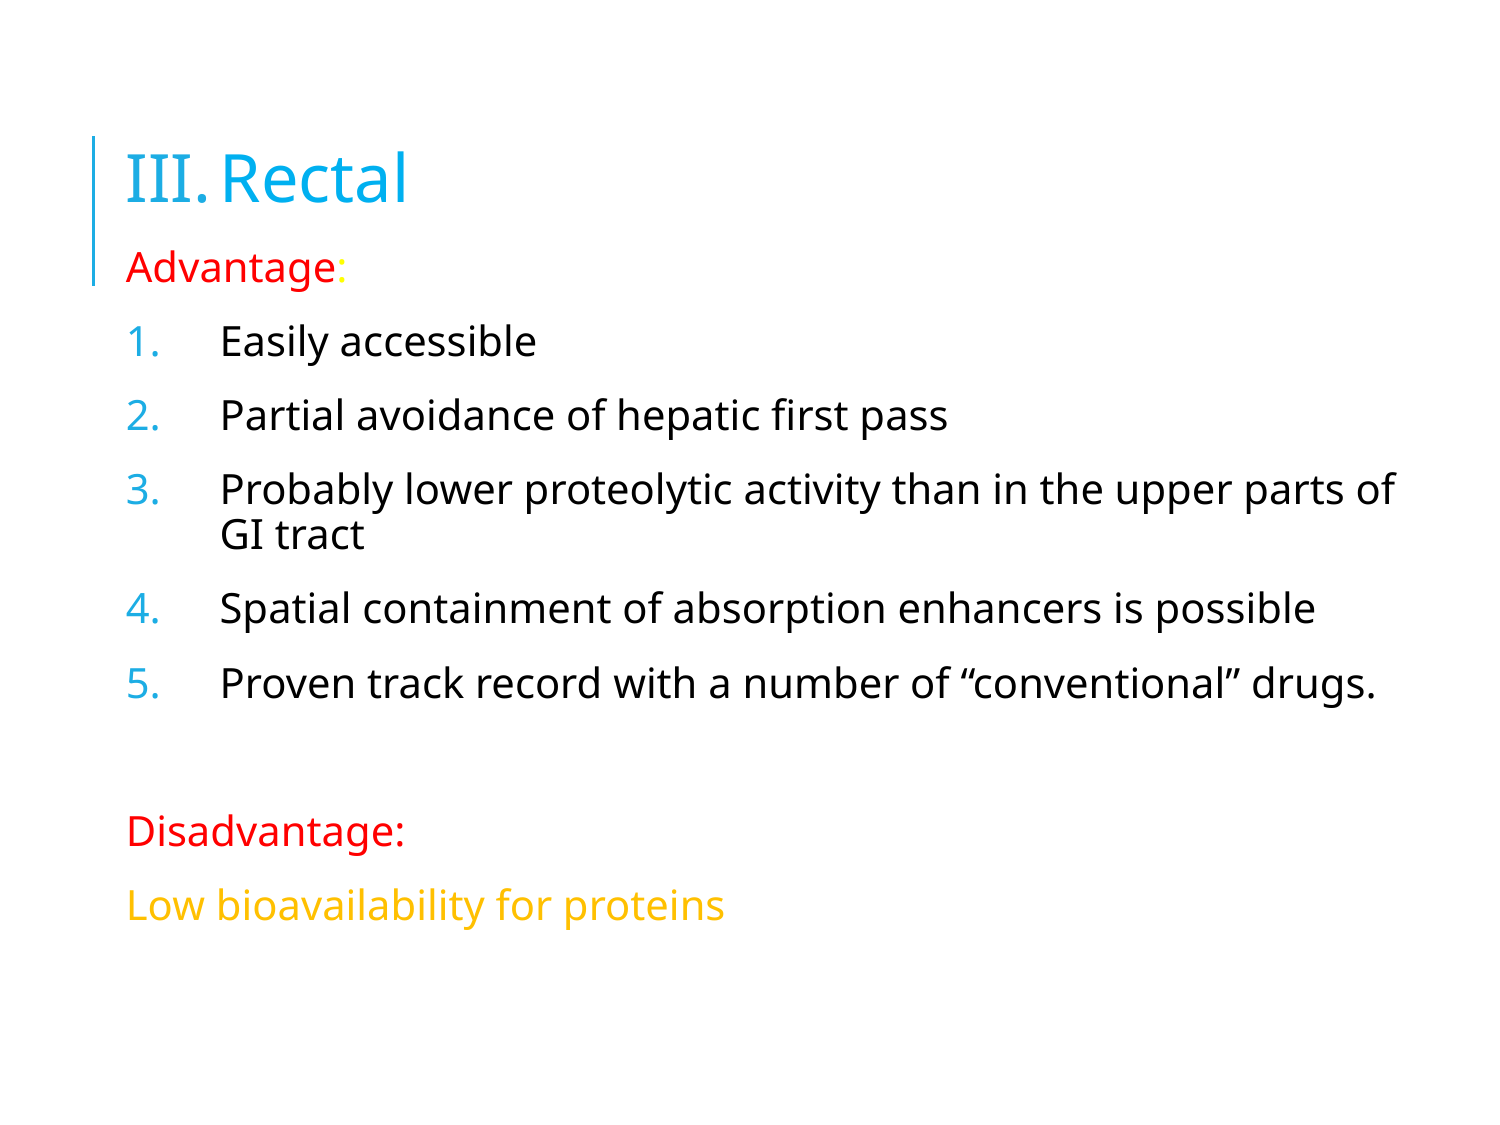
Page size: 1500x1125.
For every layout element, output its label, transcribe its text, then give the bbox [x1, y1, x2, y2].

list Rectal Advantage: Easily accessible Partial avoidance of hepatic first pass Probably lower proteolytic activity than in the upper parts of GI tract Spatial containment of absorption enhancers is possible Proven track record with a number of “conventional” drugs. Disadvantage: Low bioavailability for proteins [100, 137, 1451, 1071]
